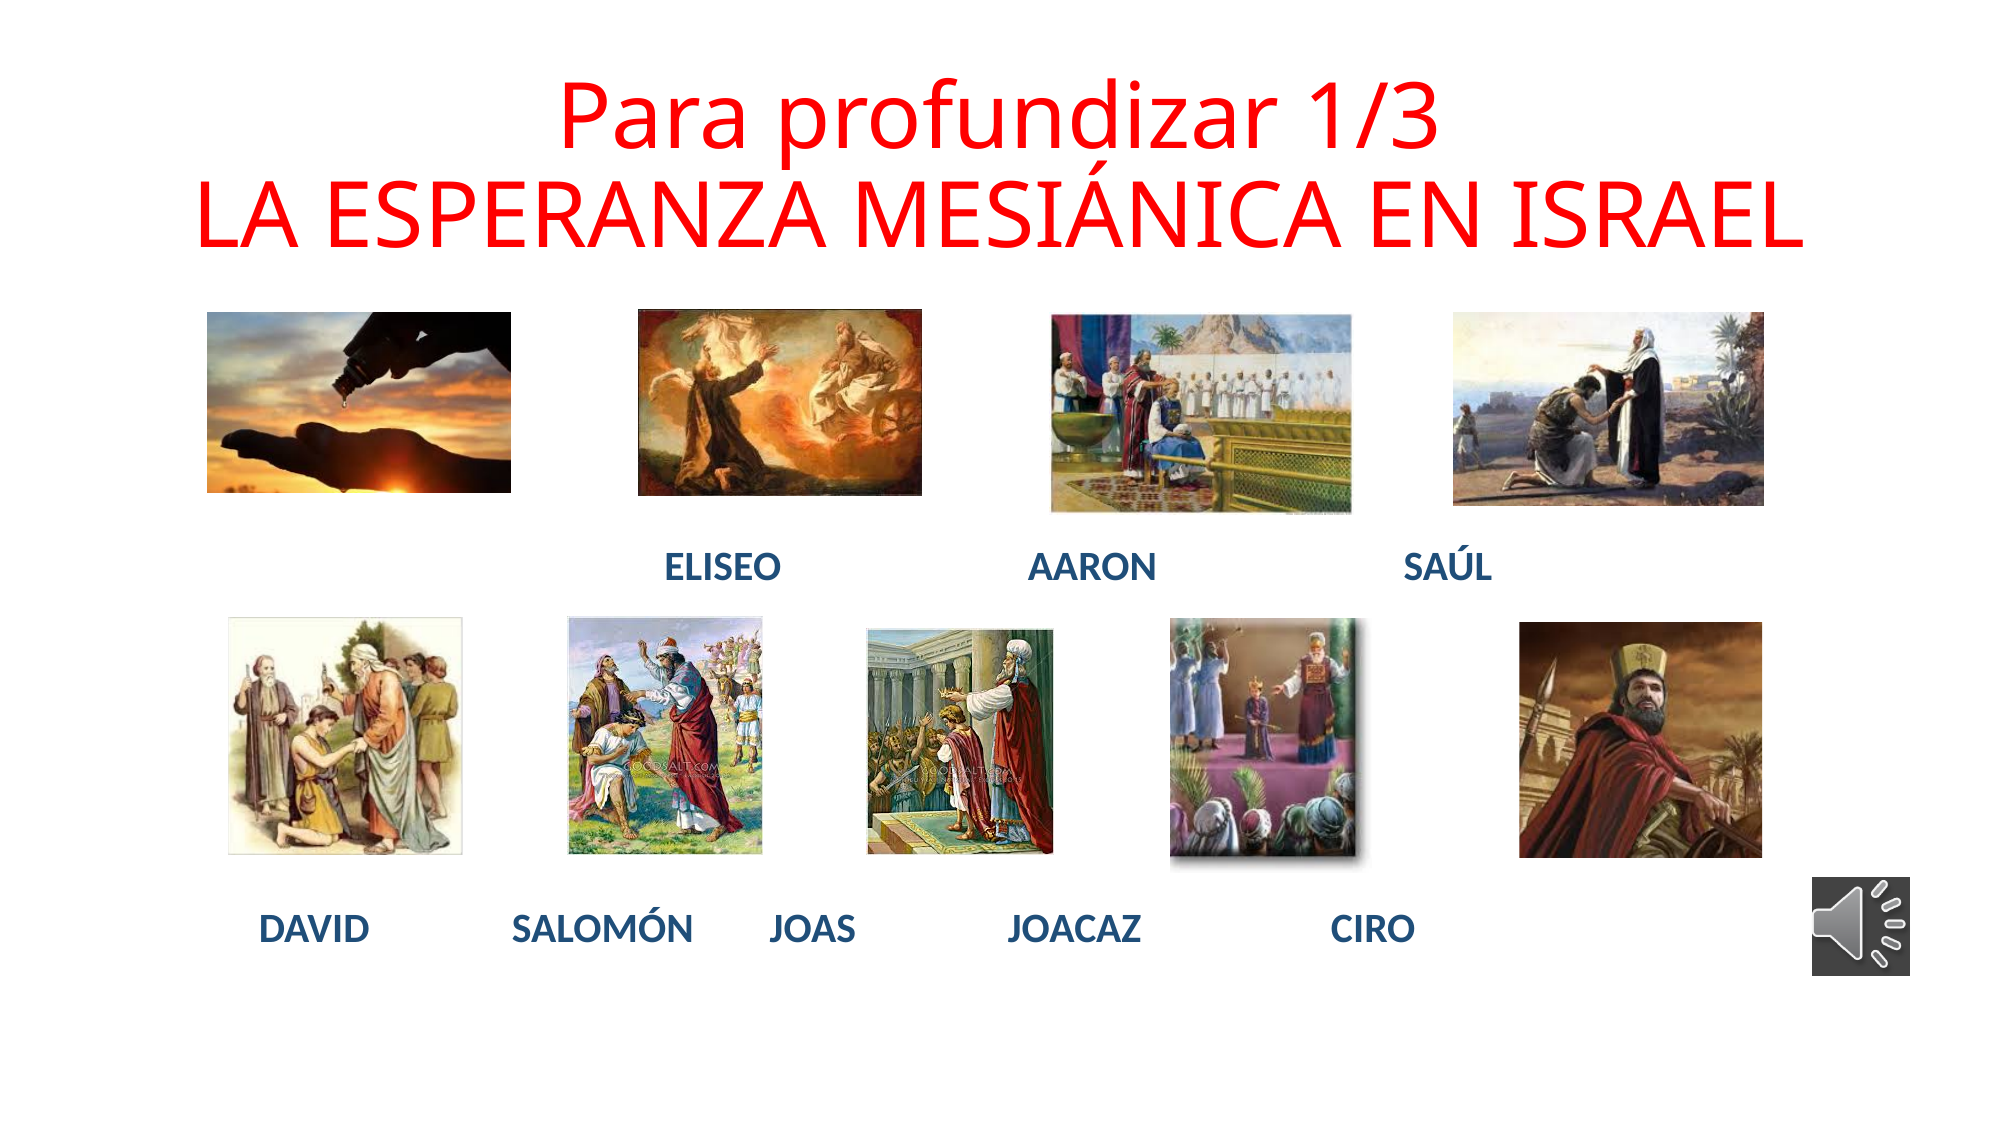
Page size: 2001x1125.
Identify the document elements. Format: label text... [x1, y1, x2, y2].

picture [866, 628, 1054, 855]
title Para profundizar 1/3 LA ESPERANZA MESIÁNICA EN ISRAEL [137, 59, 1863, 278]
picture [1519, 622, 1763, 858]
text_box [1810, 876, 1911, 977]
picture [638, 309, 922, 496]
picture [1049, 312, 1354, 515]
picture [1170, 618, 1372, 873]
picture [228, 617, 463, 855]
text_box DAVID SALOMÓN JOAS JOACAZ CIRO [142, 893, 1810, 959]
text_box ELISEO AARON SAÚL [539, 531, 1811, 596]
picture [1453, 312, 1764, 506]
picture [207, 312, 511, 493]
picture [567, 615, 763, 855]
